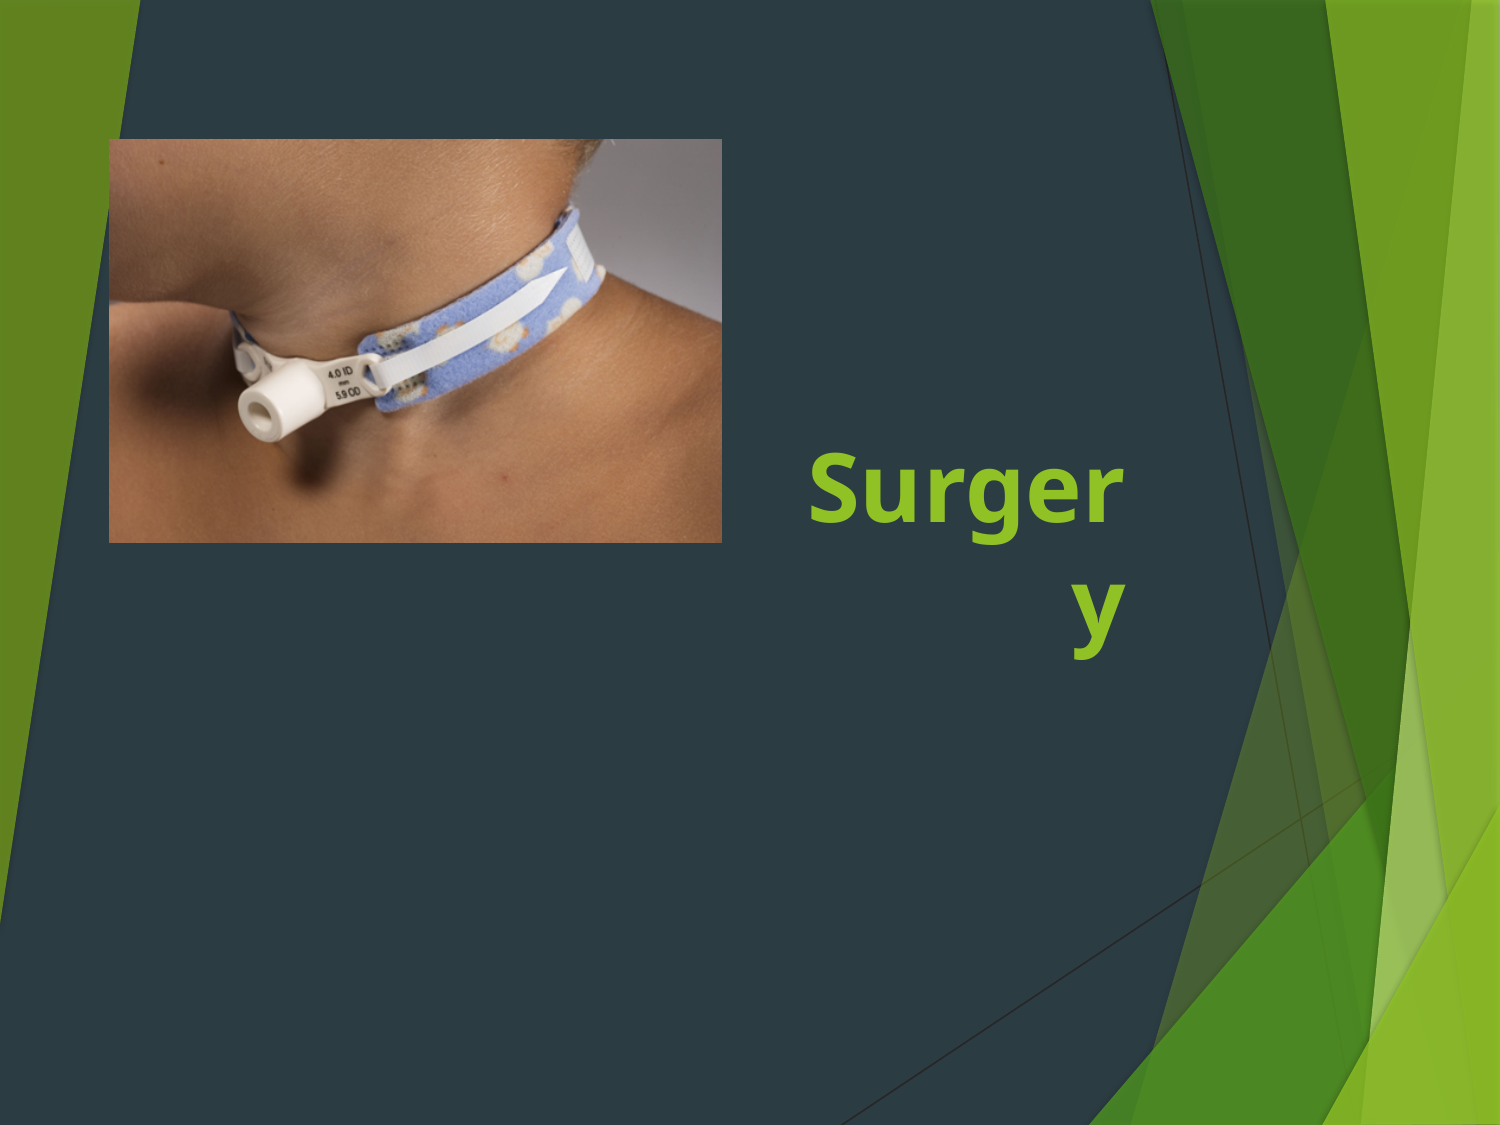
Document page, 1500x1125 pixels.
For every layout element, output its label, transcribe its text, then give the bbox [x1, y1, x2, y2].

title Surgery [749, 282, 1141, 665]
picture [108, 139, 723, 543]
